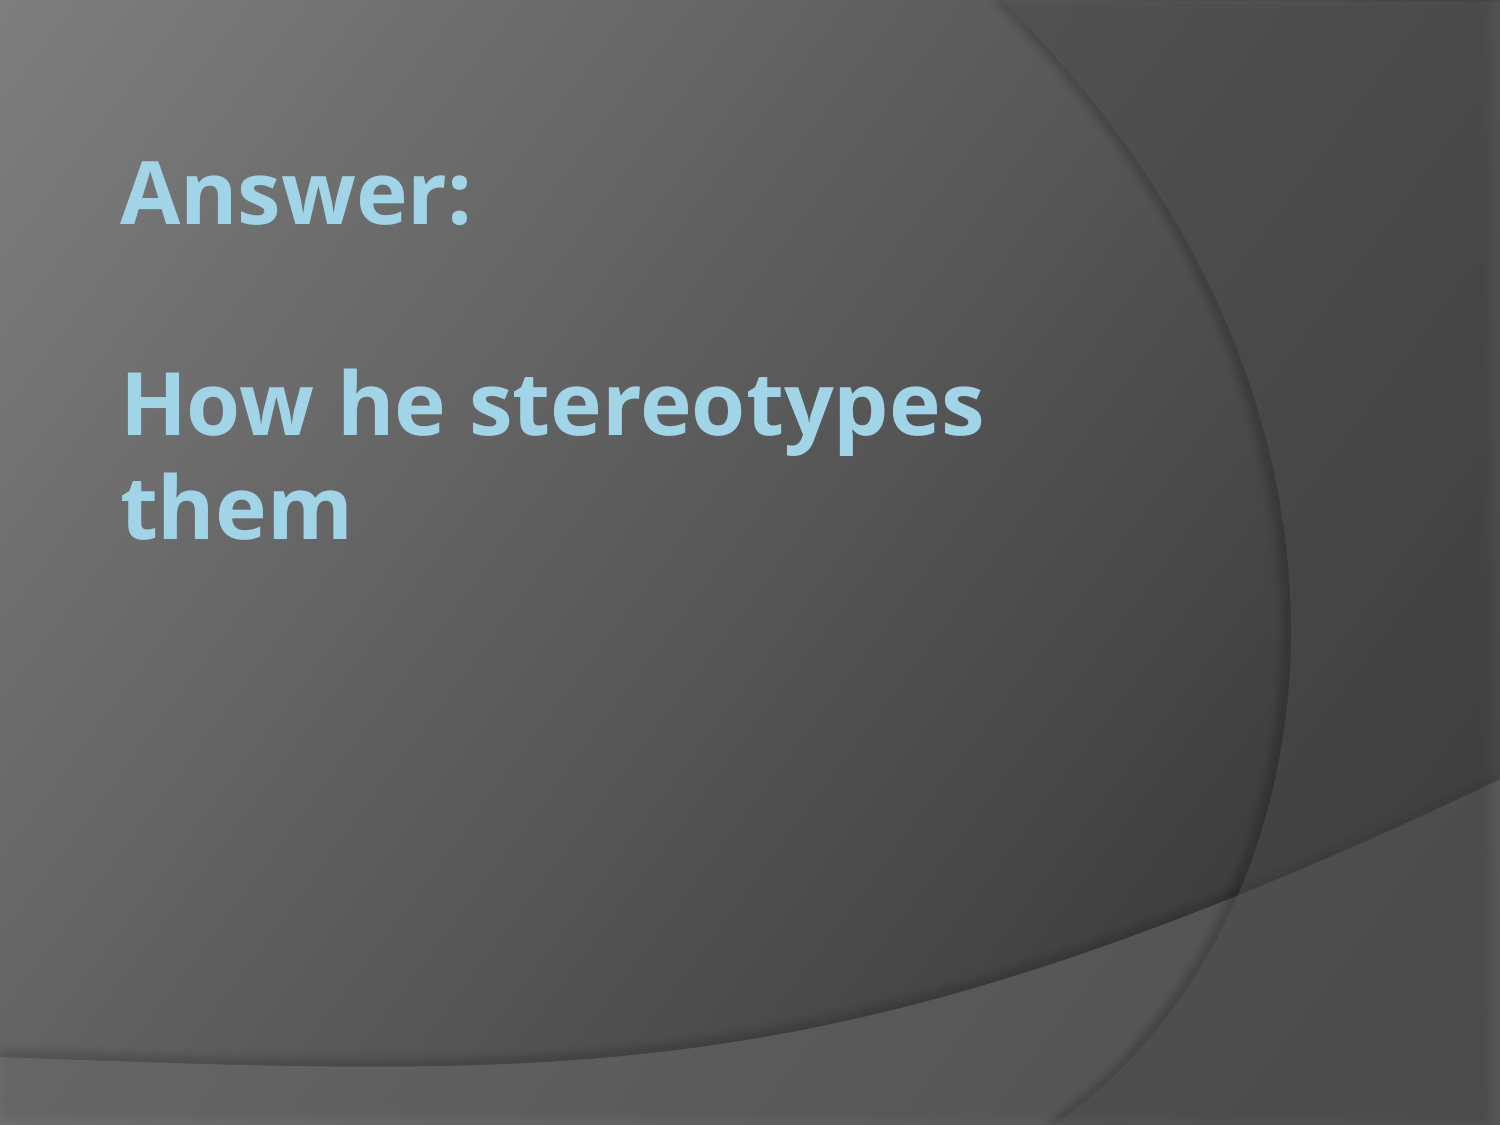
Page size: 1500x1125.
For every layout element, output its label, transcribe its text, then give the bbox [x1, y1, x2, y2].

title Answer: How he stereotypes them [112, 137, 1200, 888]
